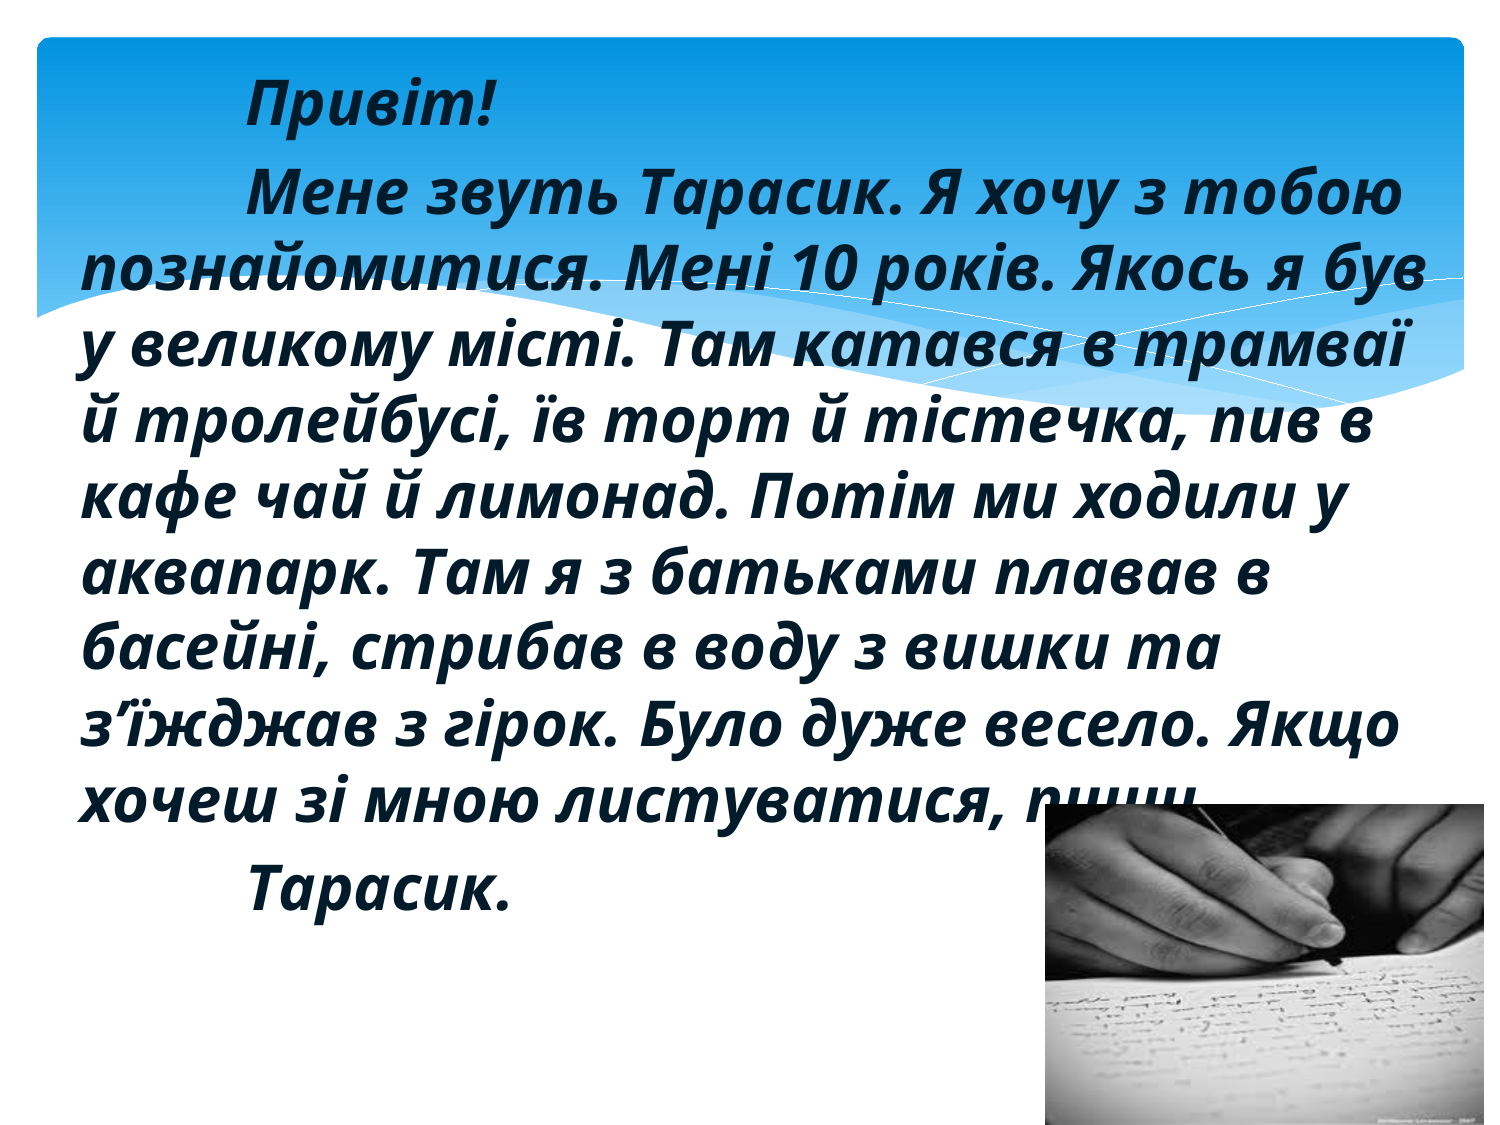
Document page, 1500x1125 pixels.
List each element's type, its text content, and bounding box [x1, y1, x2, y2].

list Привіт! Мене звуть Тарасик. Я хочу з тобою познайомитися. Мені 10 років. Якось я був у великому місті. Там катався в трамваї й тролейбусі, їв торт й тістечка, пив в кафе чай й лимонад. Потім ми ходили у аквапарк. Там я з батьками плавав в басейні, стрибав в воду з вишки та з’їжджав з гірок. Було дуже весело. Якщо хочеш зі мною листуватися, пиши. Тарасик. [64, 54, 1447, 1005]
picture [1045, 803, 1485, 1125]
